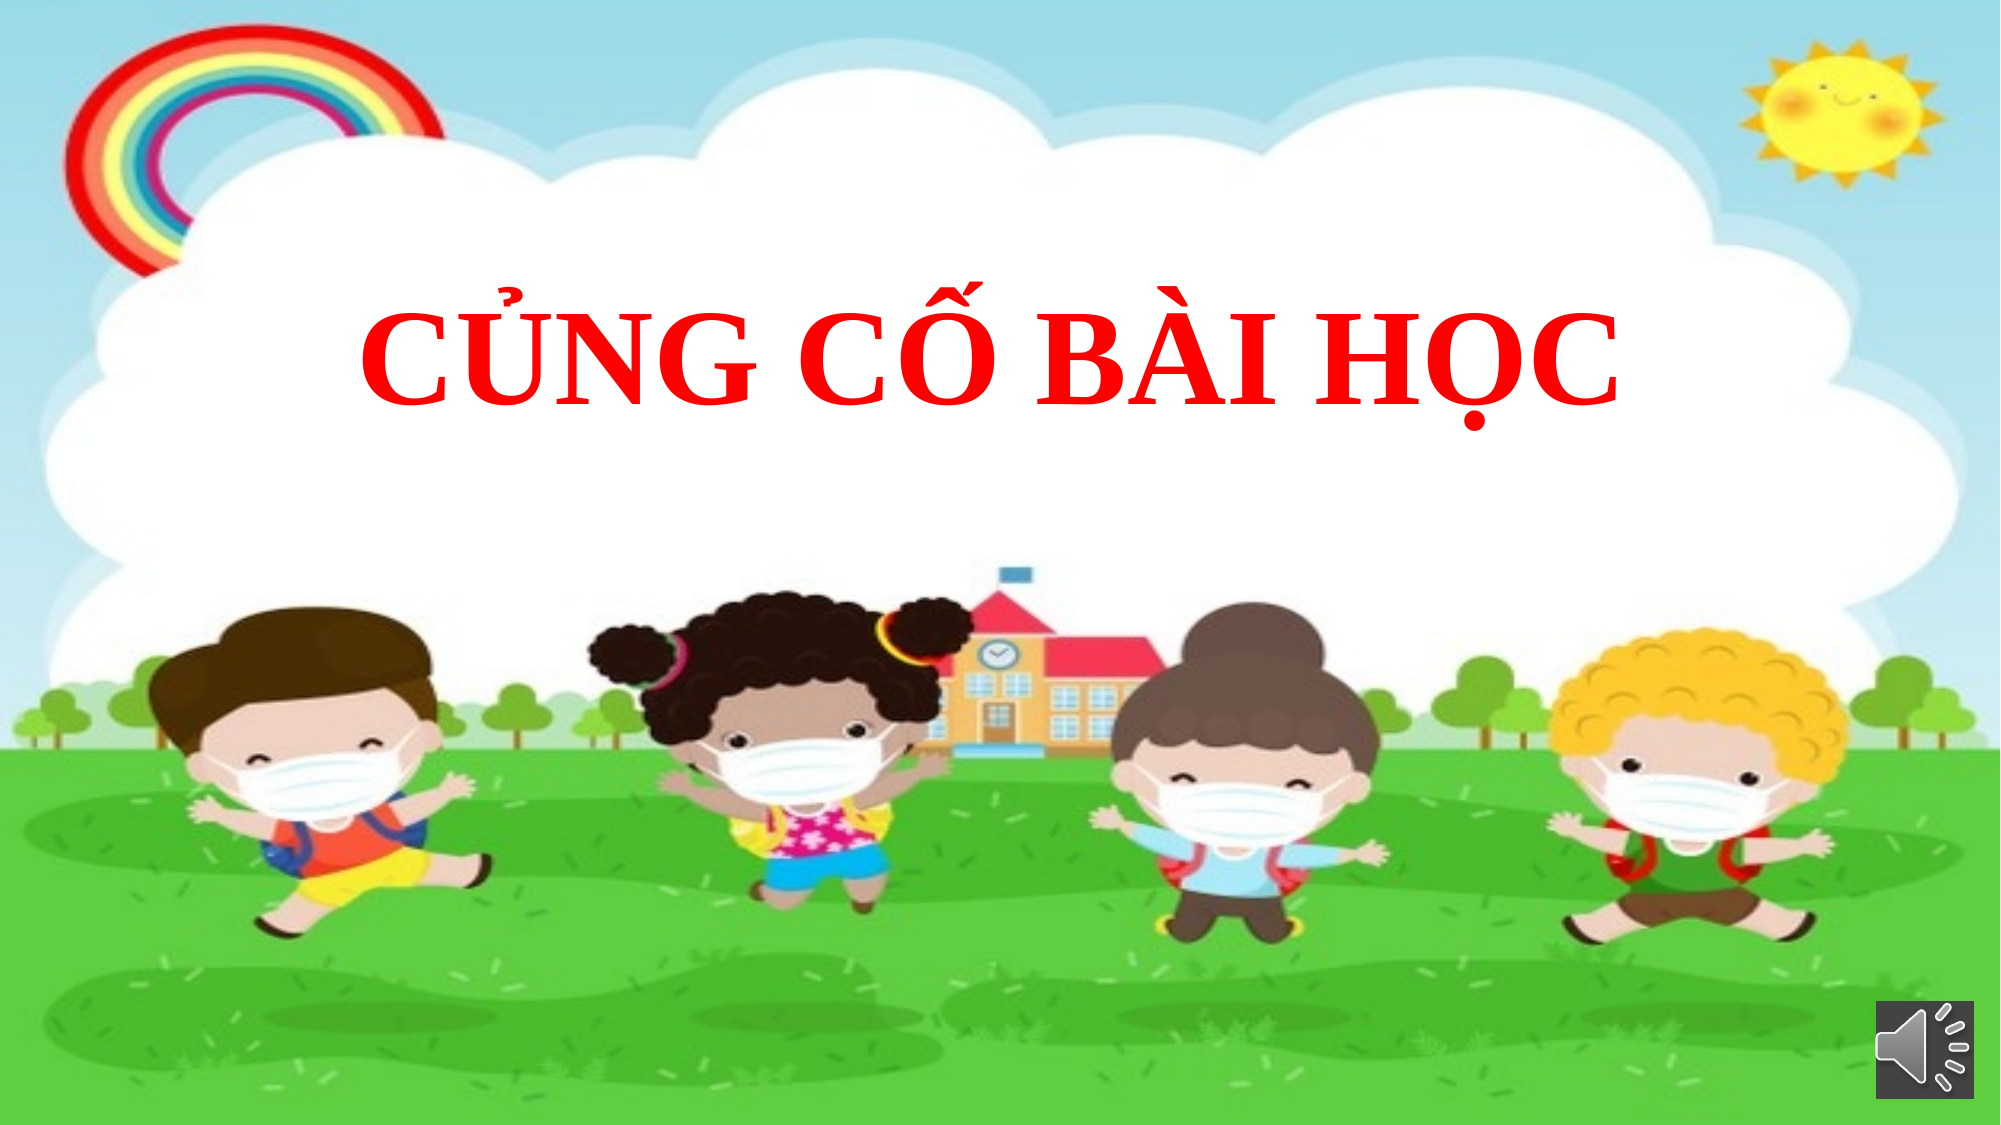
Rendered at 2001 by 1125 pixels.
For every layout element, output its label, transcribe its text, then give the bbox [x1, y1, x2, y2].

title CỦNG CỐ BÀI HỌC [268, 0, 1716, 437]
picture [0, 0, 2001, 1125]
